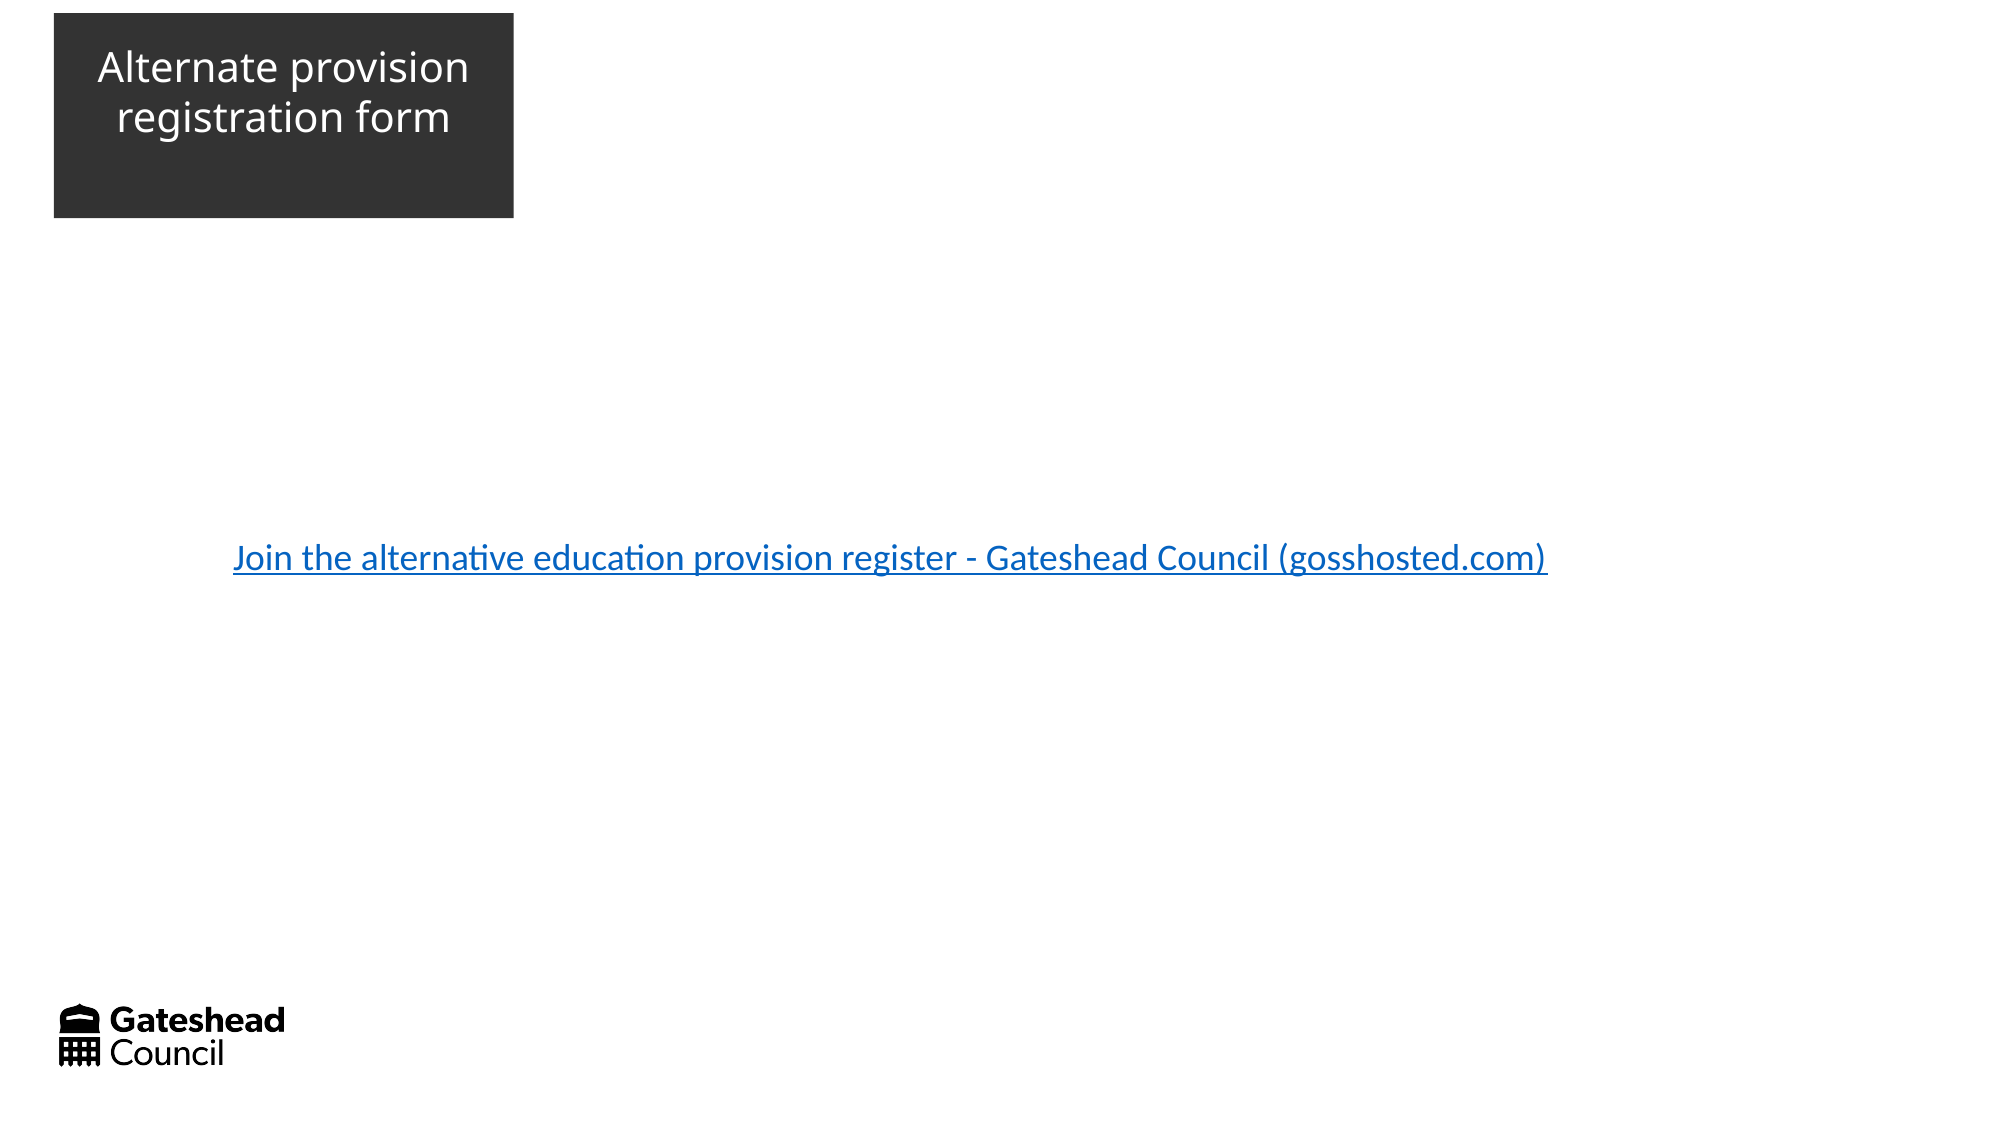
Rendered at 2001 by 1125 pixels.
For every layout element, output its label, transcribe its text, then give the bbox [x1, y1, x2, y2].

picture [59, 1003, 284, 1067]
text_box Join the alternative education provision register - Gateshead Council (gosshosted.com) [218, 524, 1907, 585]
text_box Alternate provision registration form [53, 12, 515, 219]
